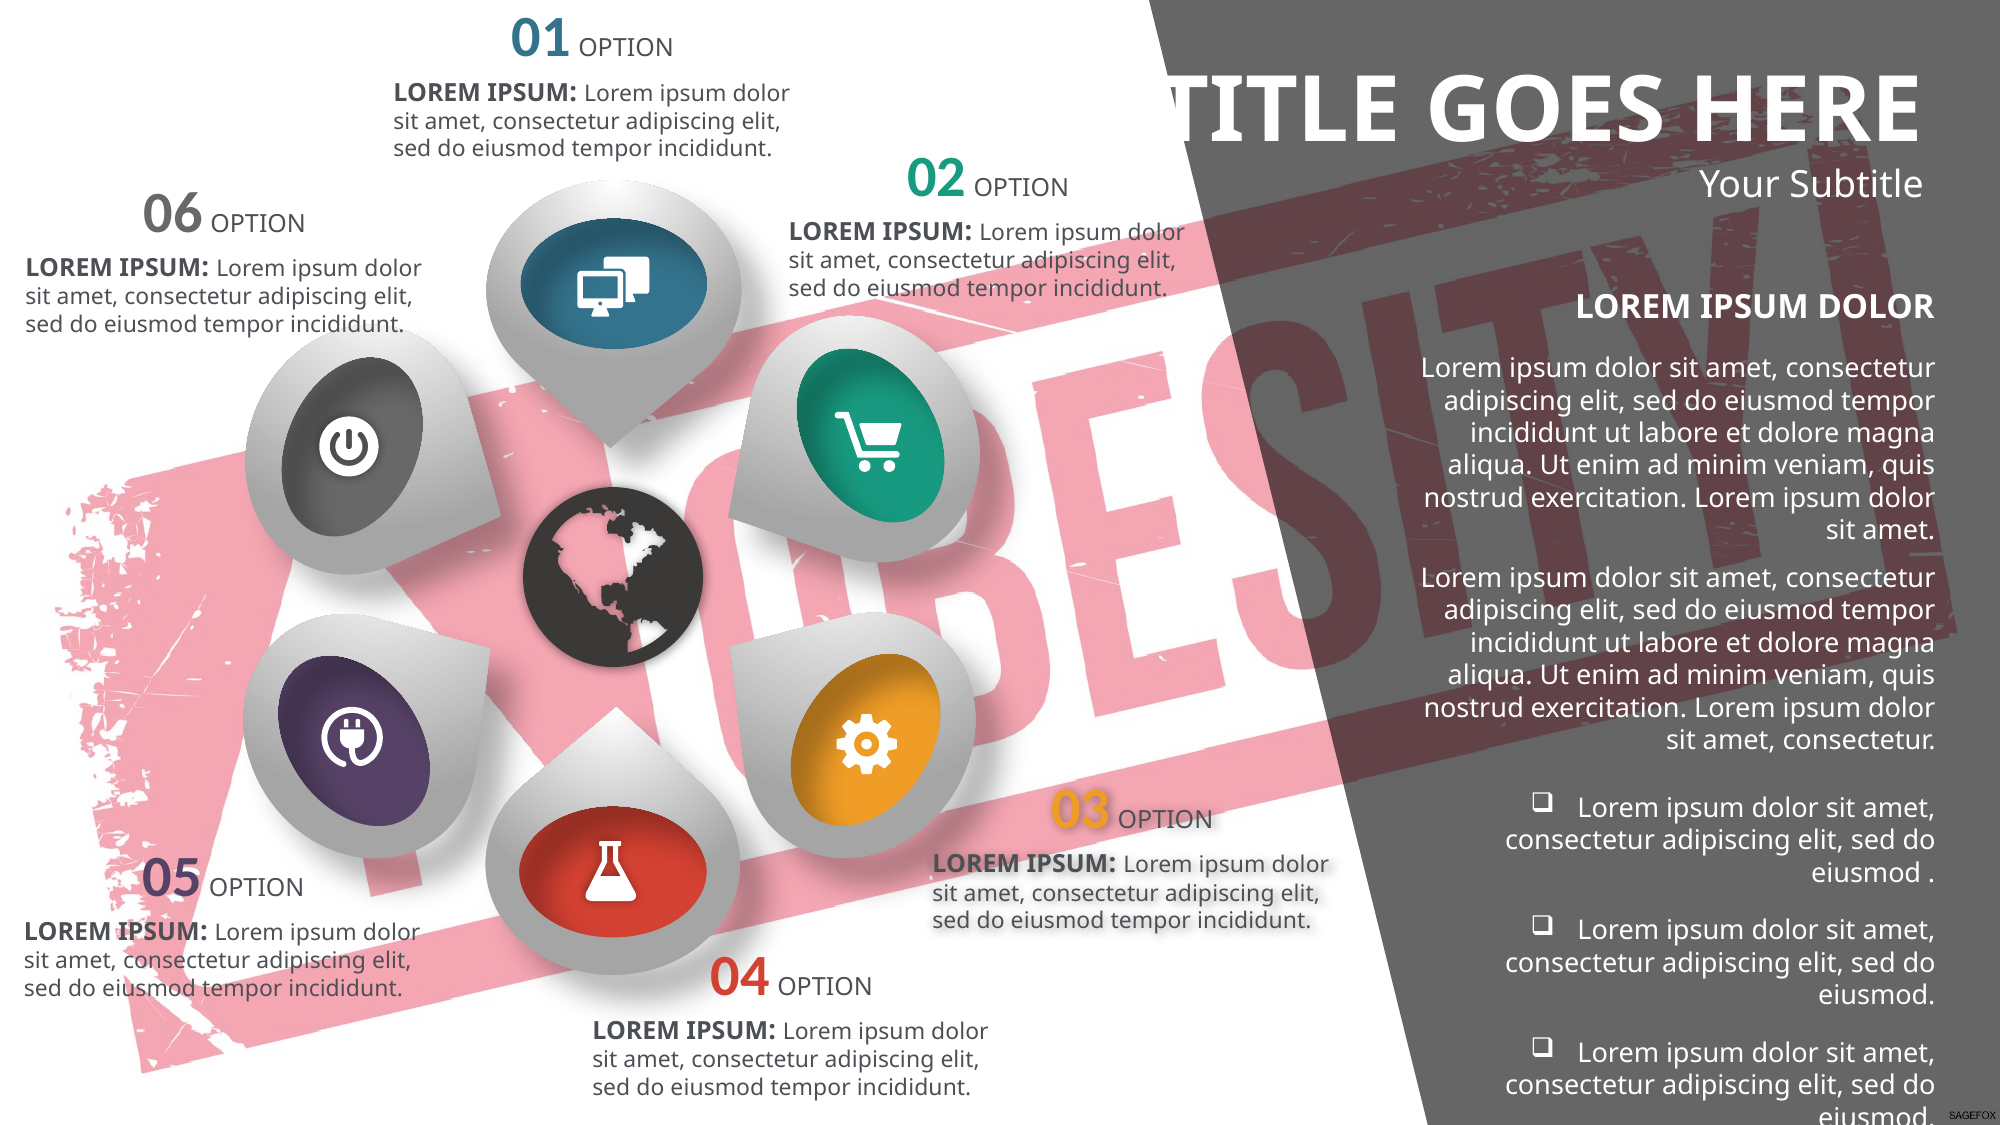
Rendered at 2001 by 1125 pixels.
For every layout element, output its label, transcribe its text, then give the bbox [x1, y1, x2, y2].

text_box 04 OPTION LOREM IPSUM: Lorem ipsum dolor sit amet, consectetur adipiscing elit, sed do eiusmod tempor incididunt. [577, 929, 1007, 1107]
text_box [485, 707, 741, 975]
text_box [252, 325, 508, 593]
text_box [523, 487, 704, 668]
text_box 05 OPTION LOREM IPSUM: Lorem ipsum dolor sit amet, consectetur adipiscing elit, sed do eiusmod tempor incididunt. [9, 830, 438, 1009]
text_box 01 OPTION LOREM IPSUM: Lorem ipsum dolor sit amet, consectetur adipiscing elit, sed do eiusmod tempor incididunt. [378, 0, 808, 169]
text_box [834, 411, 902, 472]
text_box 03 OPTION LOREM IPSUM: Lorem ipsum dolor sit amet, consectetur adipiscing elit, sed do eiusmod tempor incididunt. [917, 763, 1347, 941]
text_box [486, 180, 742, 449]
text_box [0, 0, 1396, 1125]
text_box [716, 317, 972, 586]
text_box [836, 714, 897, 775]
text_box [1147, 0, 2000, 1125]
text_box LOREM IPSUM DOLOR Lorem ipsum dolor sit amet, consectetur adipiscing elit, sed do eiusmod tempor incididunt ut labore et dolore magna aliqua. Ut enim ad minim veniam, quis nostrud exercitation. Lorem ipsum dolor sit amet. Lorem ipsum dolor sit amet, consectetur adipiscing elit, sed do eiusmod tempor incididunt ut labore et dolore magna aliqua. Ut enim ad minim veniam, quis nostrud exercitation. Lorem ipsum dolor sit amet, consectetur. Lorem ipsum dolor sit amet, consectetur adipiscing elit, sed do eiusmod . Lorem ipsum dolor sit amet, consectetur adipiscing elit, sed do eiusmod. Lorem ipsum dolor sit amet, consectetur adipiscing elit, sed do eiusmod. [1396, 278, 1950, 1125]
text_box 02 OPTION LOREM IPSUM: Lorem ipsum dolor sit amet, consectetur adipiscing elit, sed do eiusmod tempor incididunt. [773, 130, 1203, 309]
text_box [251, 589, 507, 857]
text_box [577, 256, 650, 317]
text_box TITLE GOES HERE Your Subtitle [1035, 42, 1939, 212]
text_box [321, 706, 383, 767]
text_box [712, 589, 968, 857]
text_box 06 OPTION LOREM IPSUM: Lorem ipsum dolor sit amet, consectetur adipiscing elit, sed do eiusmod tempor incididunt. [10, 166, 440, 344]
